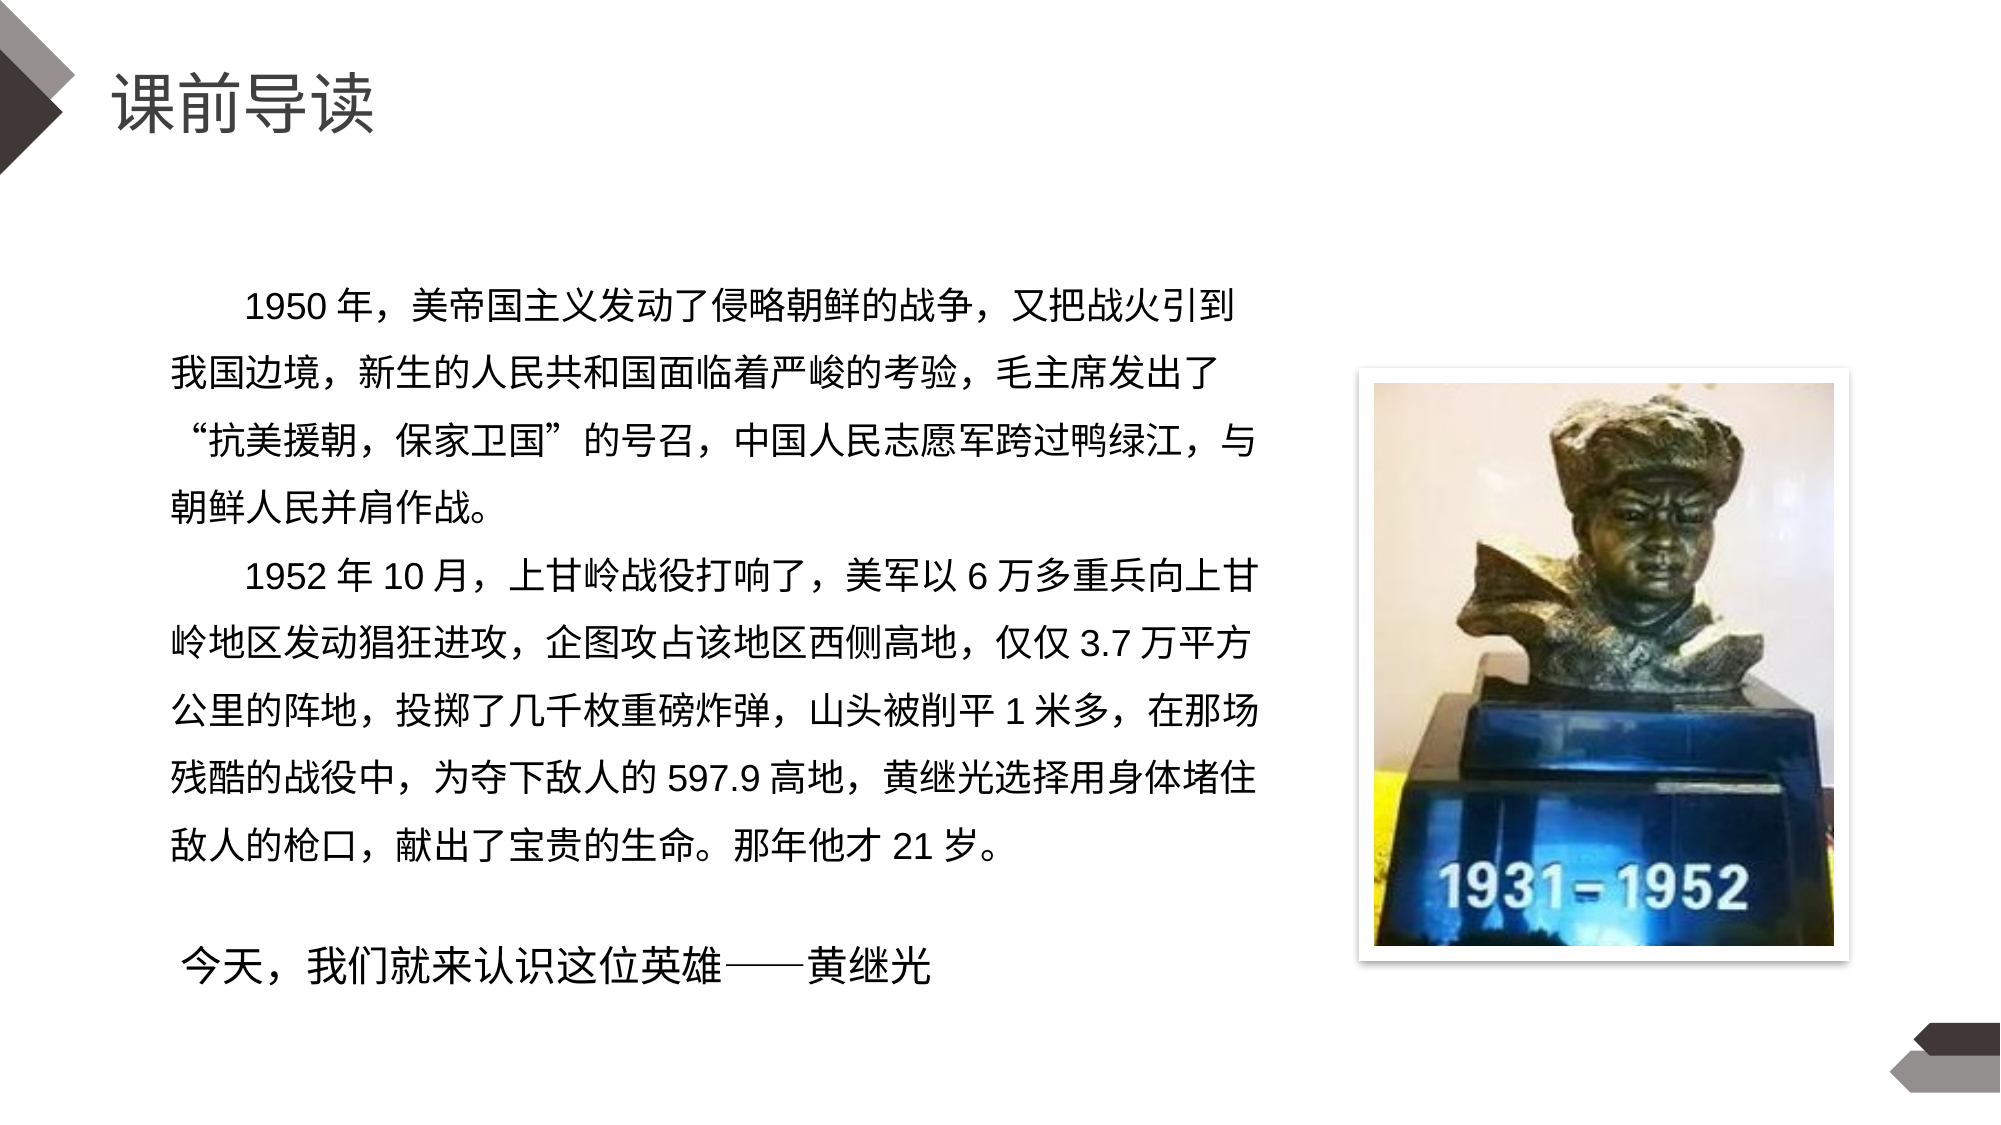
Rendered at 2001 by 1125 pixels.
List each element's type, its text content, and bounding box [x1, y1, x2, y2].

text_box 课前导读 [94, 54, 772, 150]
text_box 今天，我们就来认识这位英雄——黄继光 [166, 932, 1281, 998]
picture [1373, 382, 1834, 947]
text_box 1950年，美帝国主义发动了侵略朝鲜的战争，又把战火引到我国边境，新生的人民共和国面临着严峻的考验，毛主席发出了“抗美援朝，保家卫国”的号召，中国人民志愿军跨过鸭绿江，与朝鲜人民并肩作战。 1952年10月，上甘岭战役打响了，美军以6万多重兵向上甘岭地区发动猖狂进攻，企图攻占该地区西侧高地，仅仅3.7万平方公里的阵地，投掷了几千枚重磅炸弹，山头被削平1米多，在那场残酷的战役中，为夺下敌人的597.9高地，黄继光选择用身体堵住敌人的枪口，献出了宝贵的生命。那年他才21岁。 [156, 251, 1289, 875]
